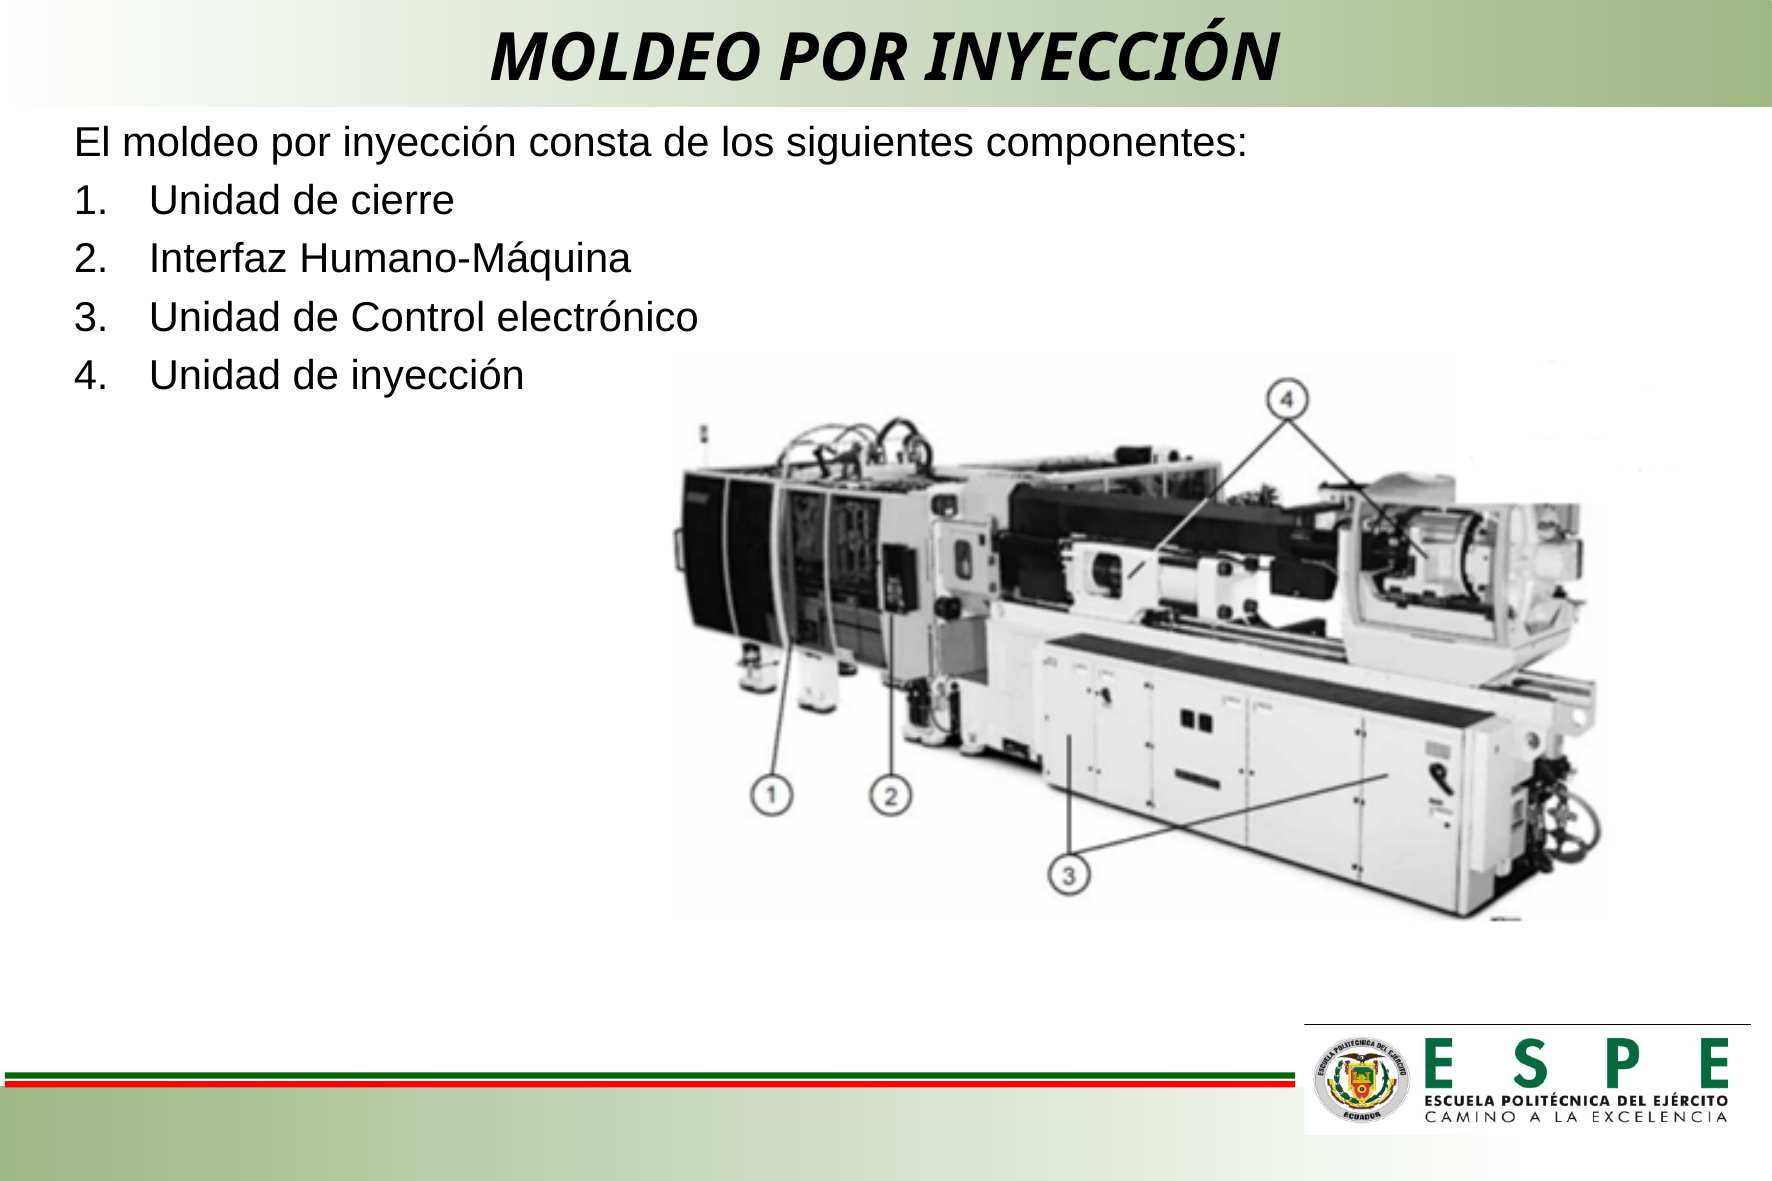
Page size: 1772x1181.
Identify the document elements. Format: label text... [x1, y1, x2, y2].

picture [637, 354, 1691, 988]
title MOLDEO POR INYECCIÓN [88, 5, 1683, 107]
picture [1304, 1024, 1751, 1135]
list El moldeo por inyección consta de los siguientes componentes: Unidad de cierre Interfaz Humano-Máquina Unidad de Control electrónico Unidad de inyección [58, 107, 1654, 1021]
